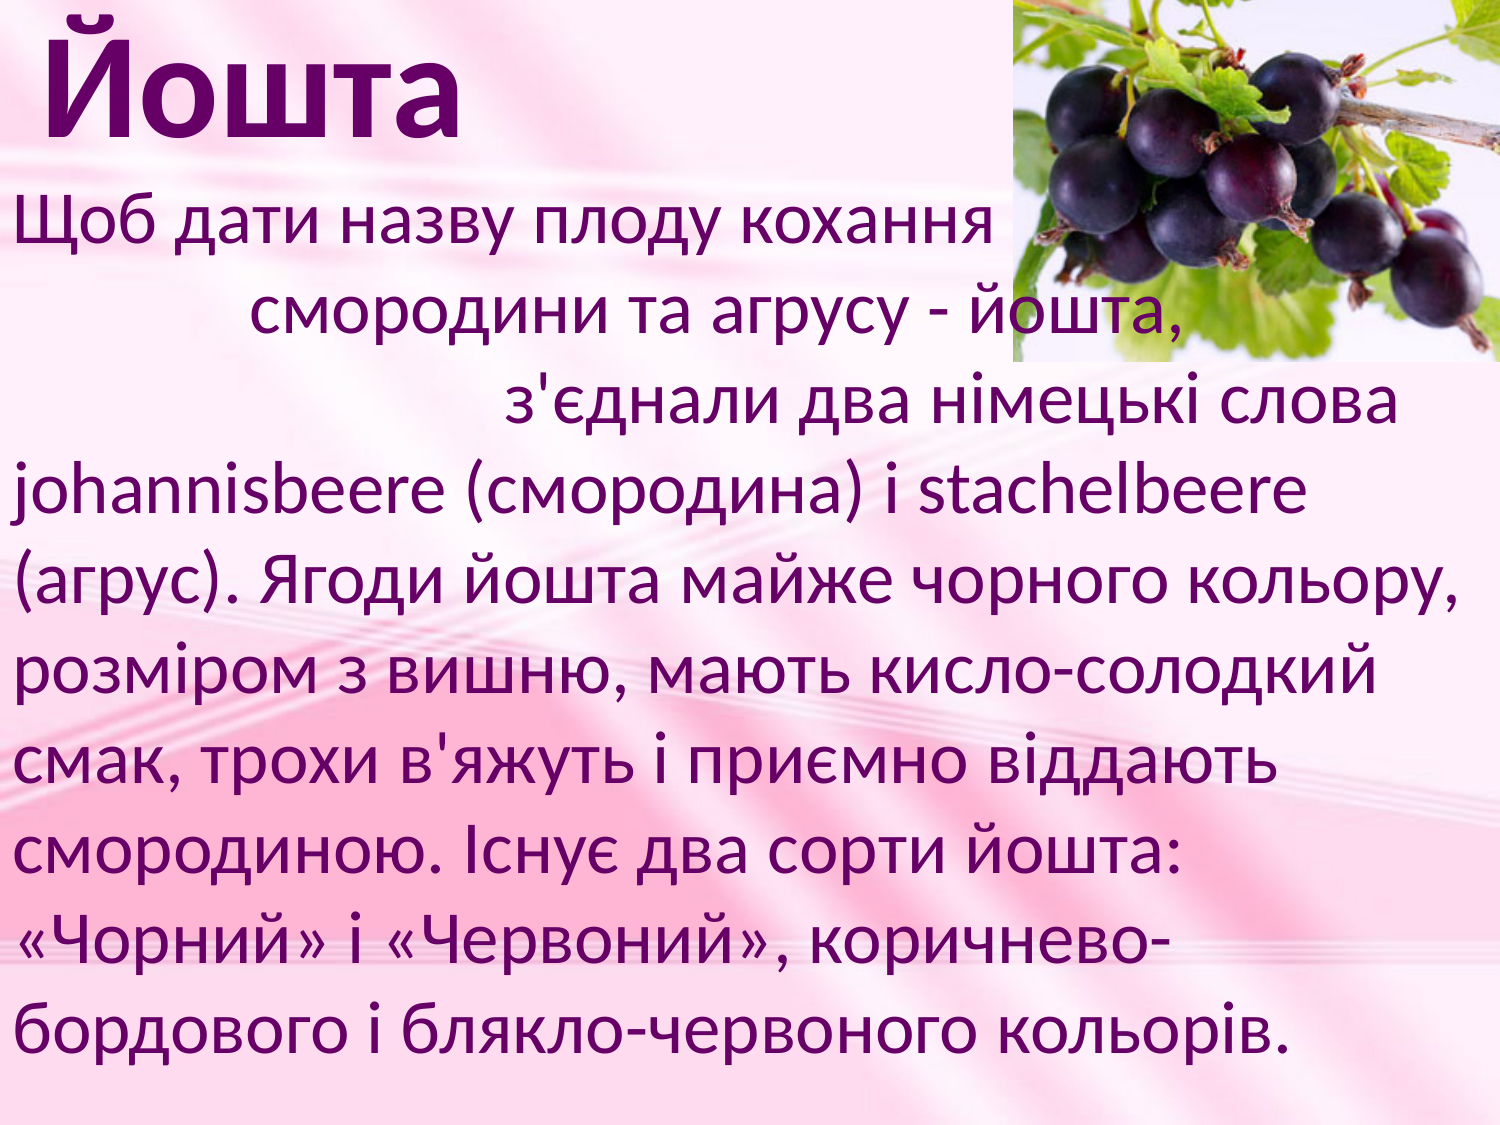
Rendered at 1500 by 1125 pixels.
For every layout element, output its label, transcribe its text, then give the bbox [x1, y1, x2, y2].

picture [0, 0, 1500, 1125]
text_box Йошта [25, 19, 1007, 137]
list Щоб дати назву плоду кохання смородини та агрусу - йошта, з'єднали два німецькі слова johannisbeere (смородина) і stachelbeere (агрус). Ягоди йошта майже чорного кольору, розміром з вишню, мають кисло-солодкий смак, трохи в'яжуть і приємно віддають смородиною. Існує два сорти йошта: «Чорний» і «Червоний», коричнево-бордового і блякло-червоного кольорів. [0, 160, 1497, 1125]
